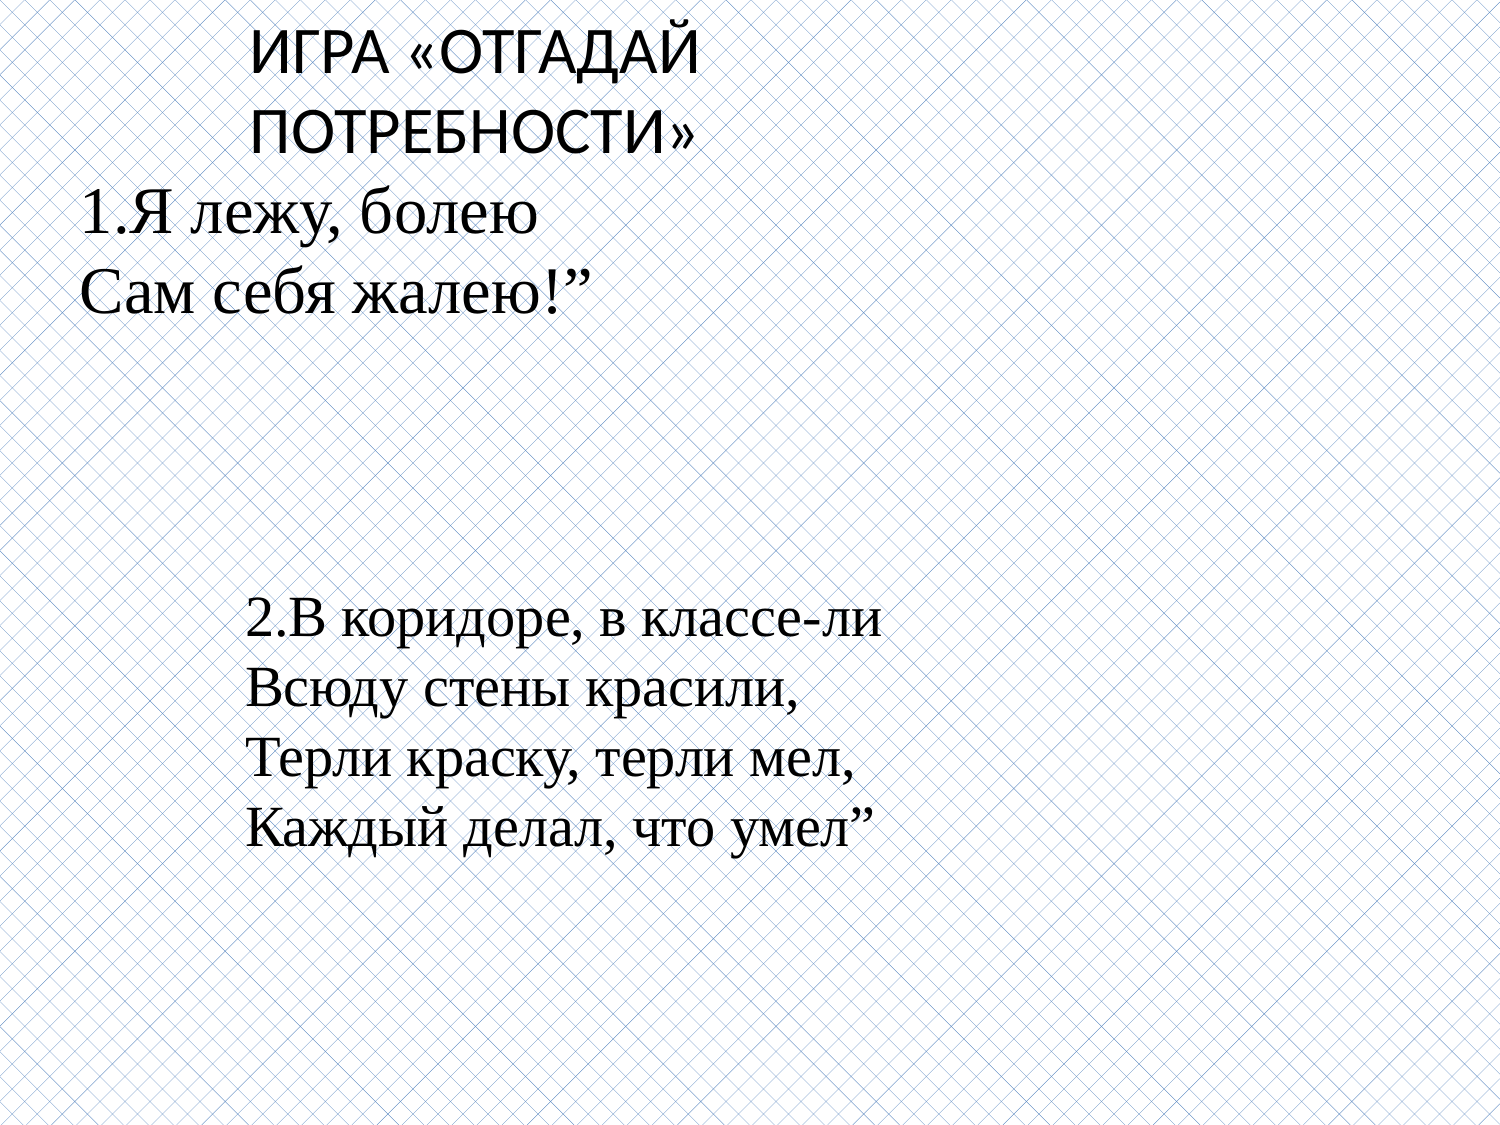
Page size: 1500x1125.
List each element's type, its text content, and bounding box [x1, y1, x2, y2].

text_box 2.В коридоре, в классе-ли Всюду стены красили, Терли краску, терли мел, Каждый делал, что умел” [230, 290, 1435, 936]
text_box ИГРА «ОТГАДАЙ ПОТРЕБНОСТИ» 1.Я лежу, болею Сам себя жалею!” [64, 0, 886, 415]
